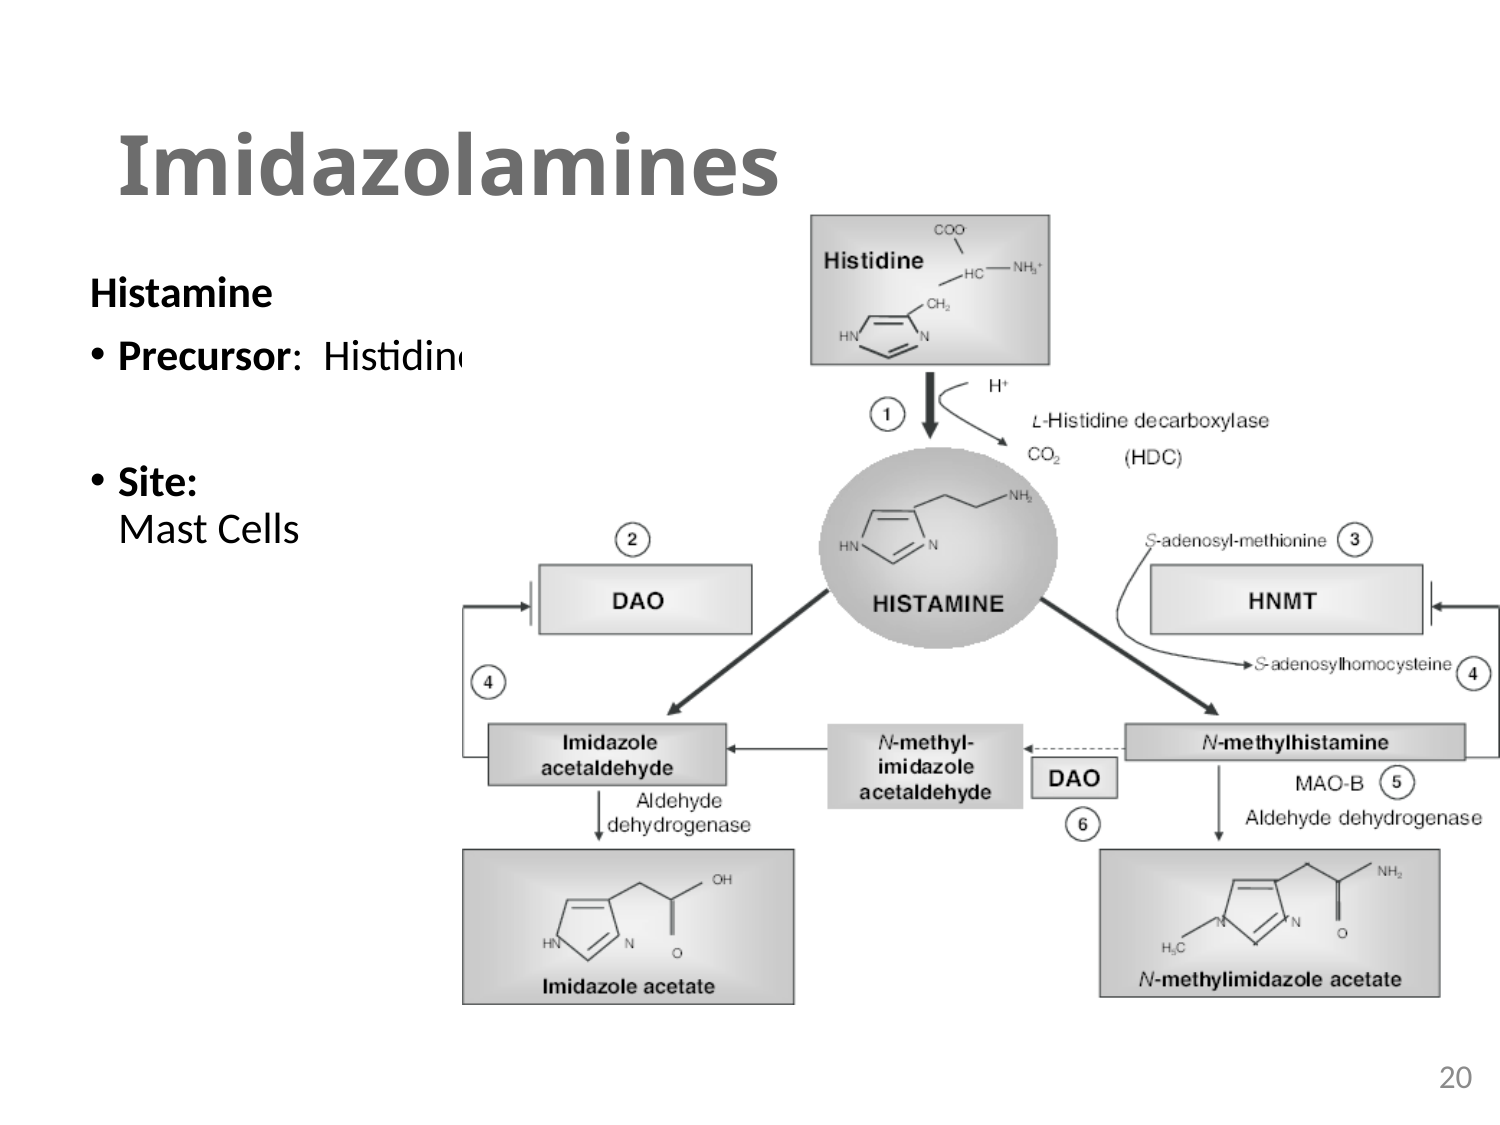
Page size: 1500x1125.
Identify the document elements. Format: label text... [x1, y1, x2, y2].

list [462, 212, 1500, 1005]
slide_number 20 [1396, 1025, 1488, 1125]
list Histamine Precursor: Histidine Site: Mast Cells [75, 262, 550, 1125]
title Imidazolamines [103, 59, 1397, 262]
